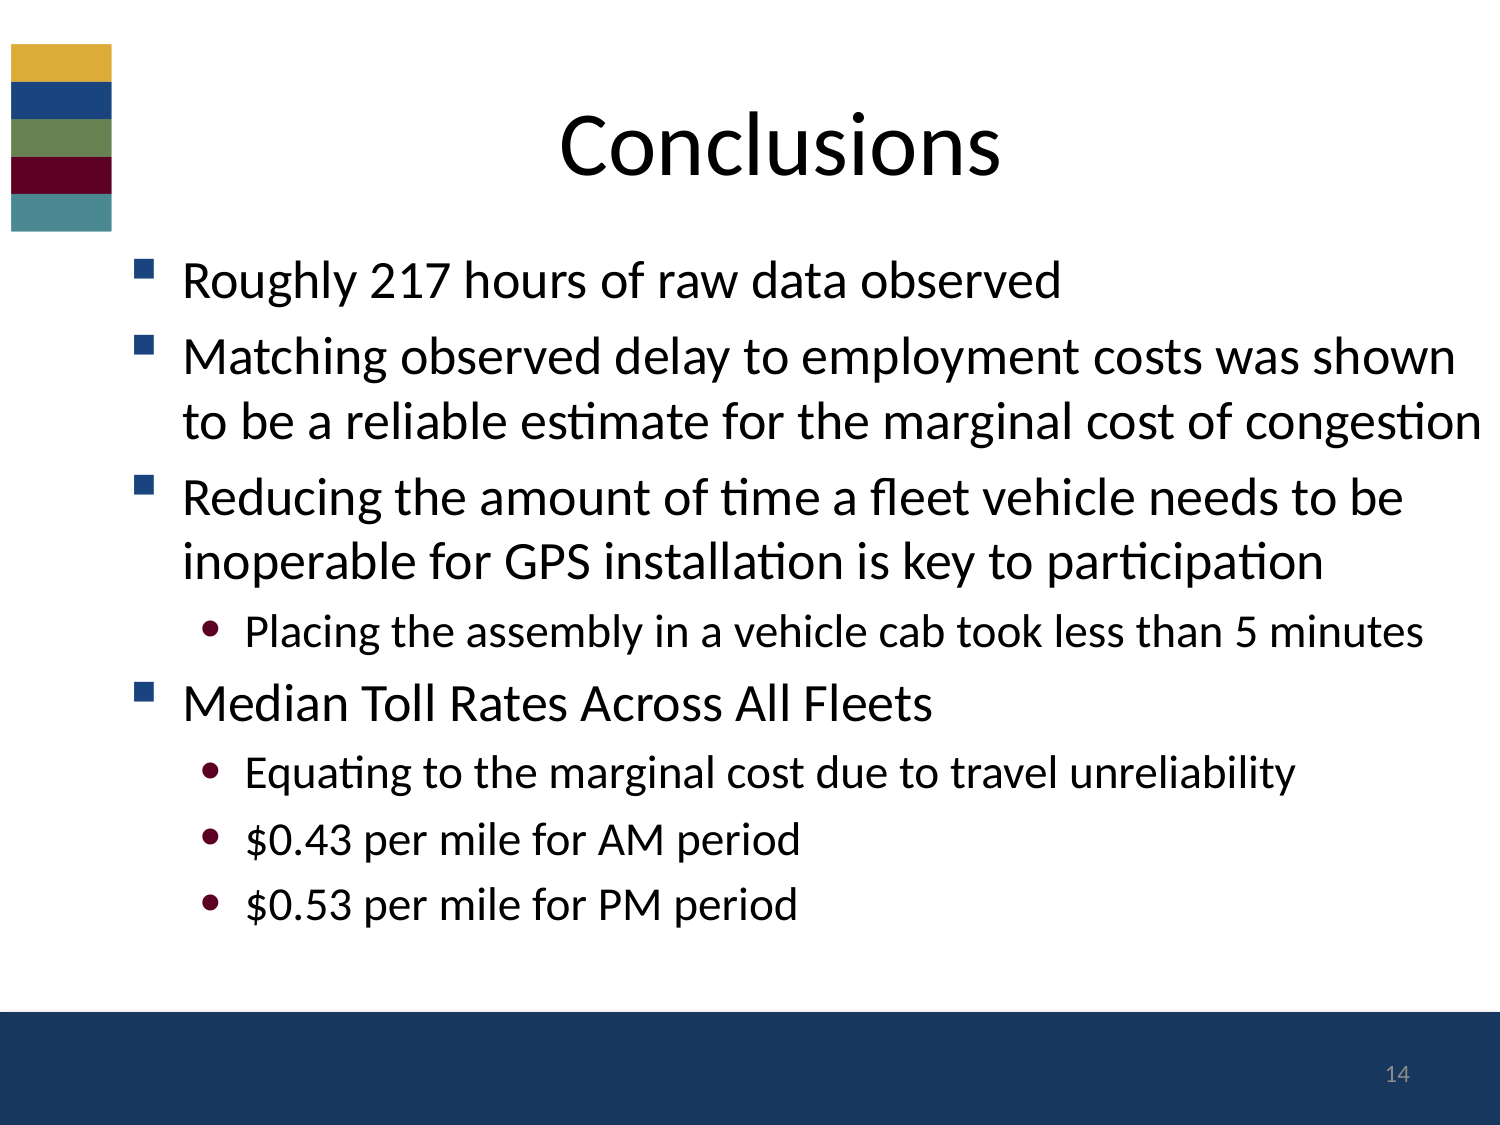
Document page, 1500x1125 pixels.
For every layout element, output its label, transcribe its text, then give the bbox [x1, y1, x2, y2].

text_box [0, 1012, 1500, 1125]
slide_number 14 [1074, 1042, 1425, 1103]
text_box Roughly 217 hours of raw data observed Matching observed delay to employment costs was shown to be a reliable estimate for the marginal cost of congestion Reducing the amount of time a fleet vehicle needs to be inoperable for GPS installation is key to participation Placing the assembly in a vehicle cab took less than 5 minutes Median Toll Rates Across All Fleets Equating to the marginal cost due to travel unreliability $0.43 per mile for AM period $0.53 per mile for PM period [113, 237, 1500, 988]
title Conclusions [137, 45, 1425, 233]
